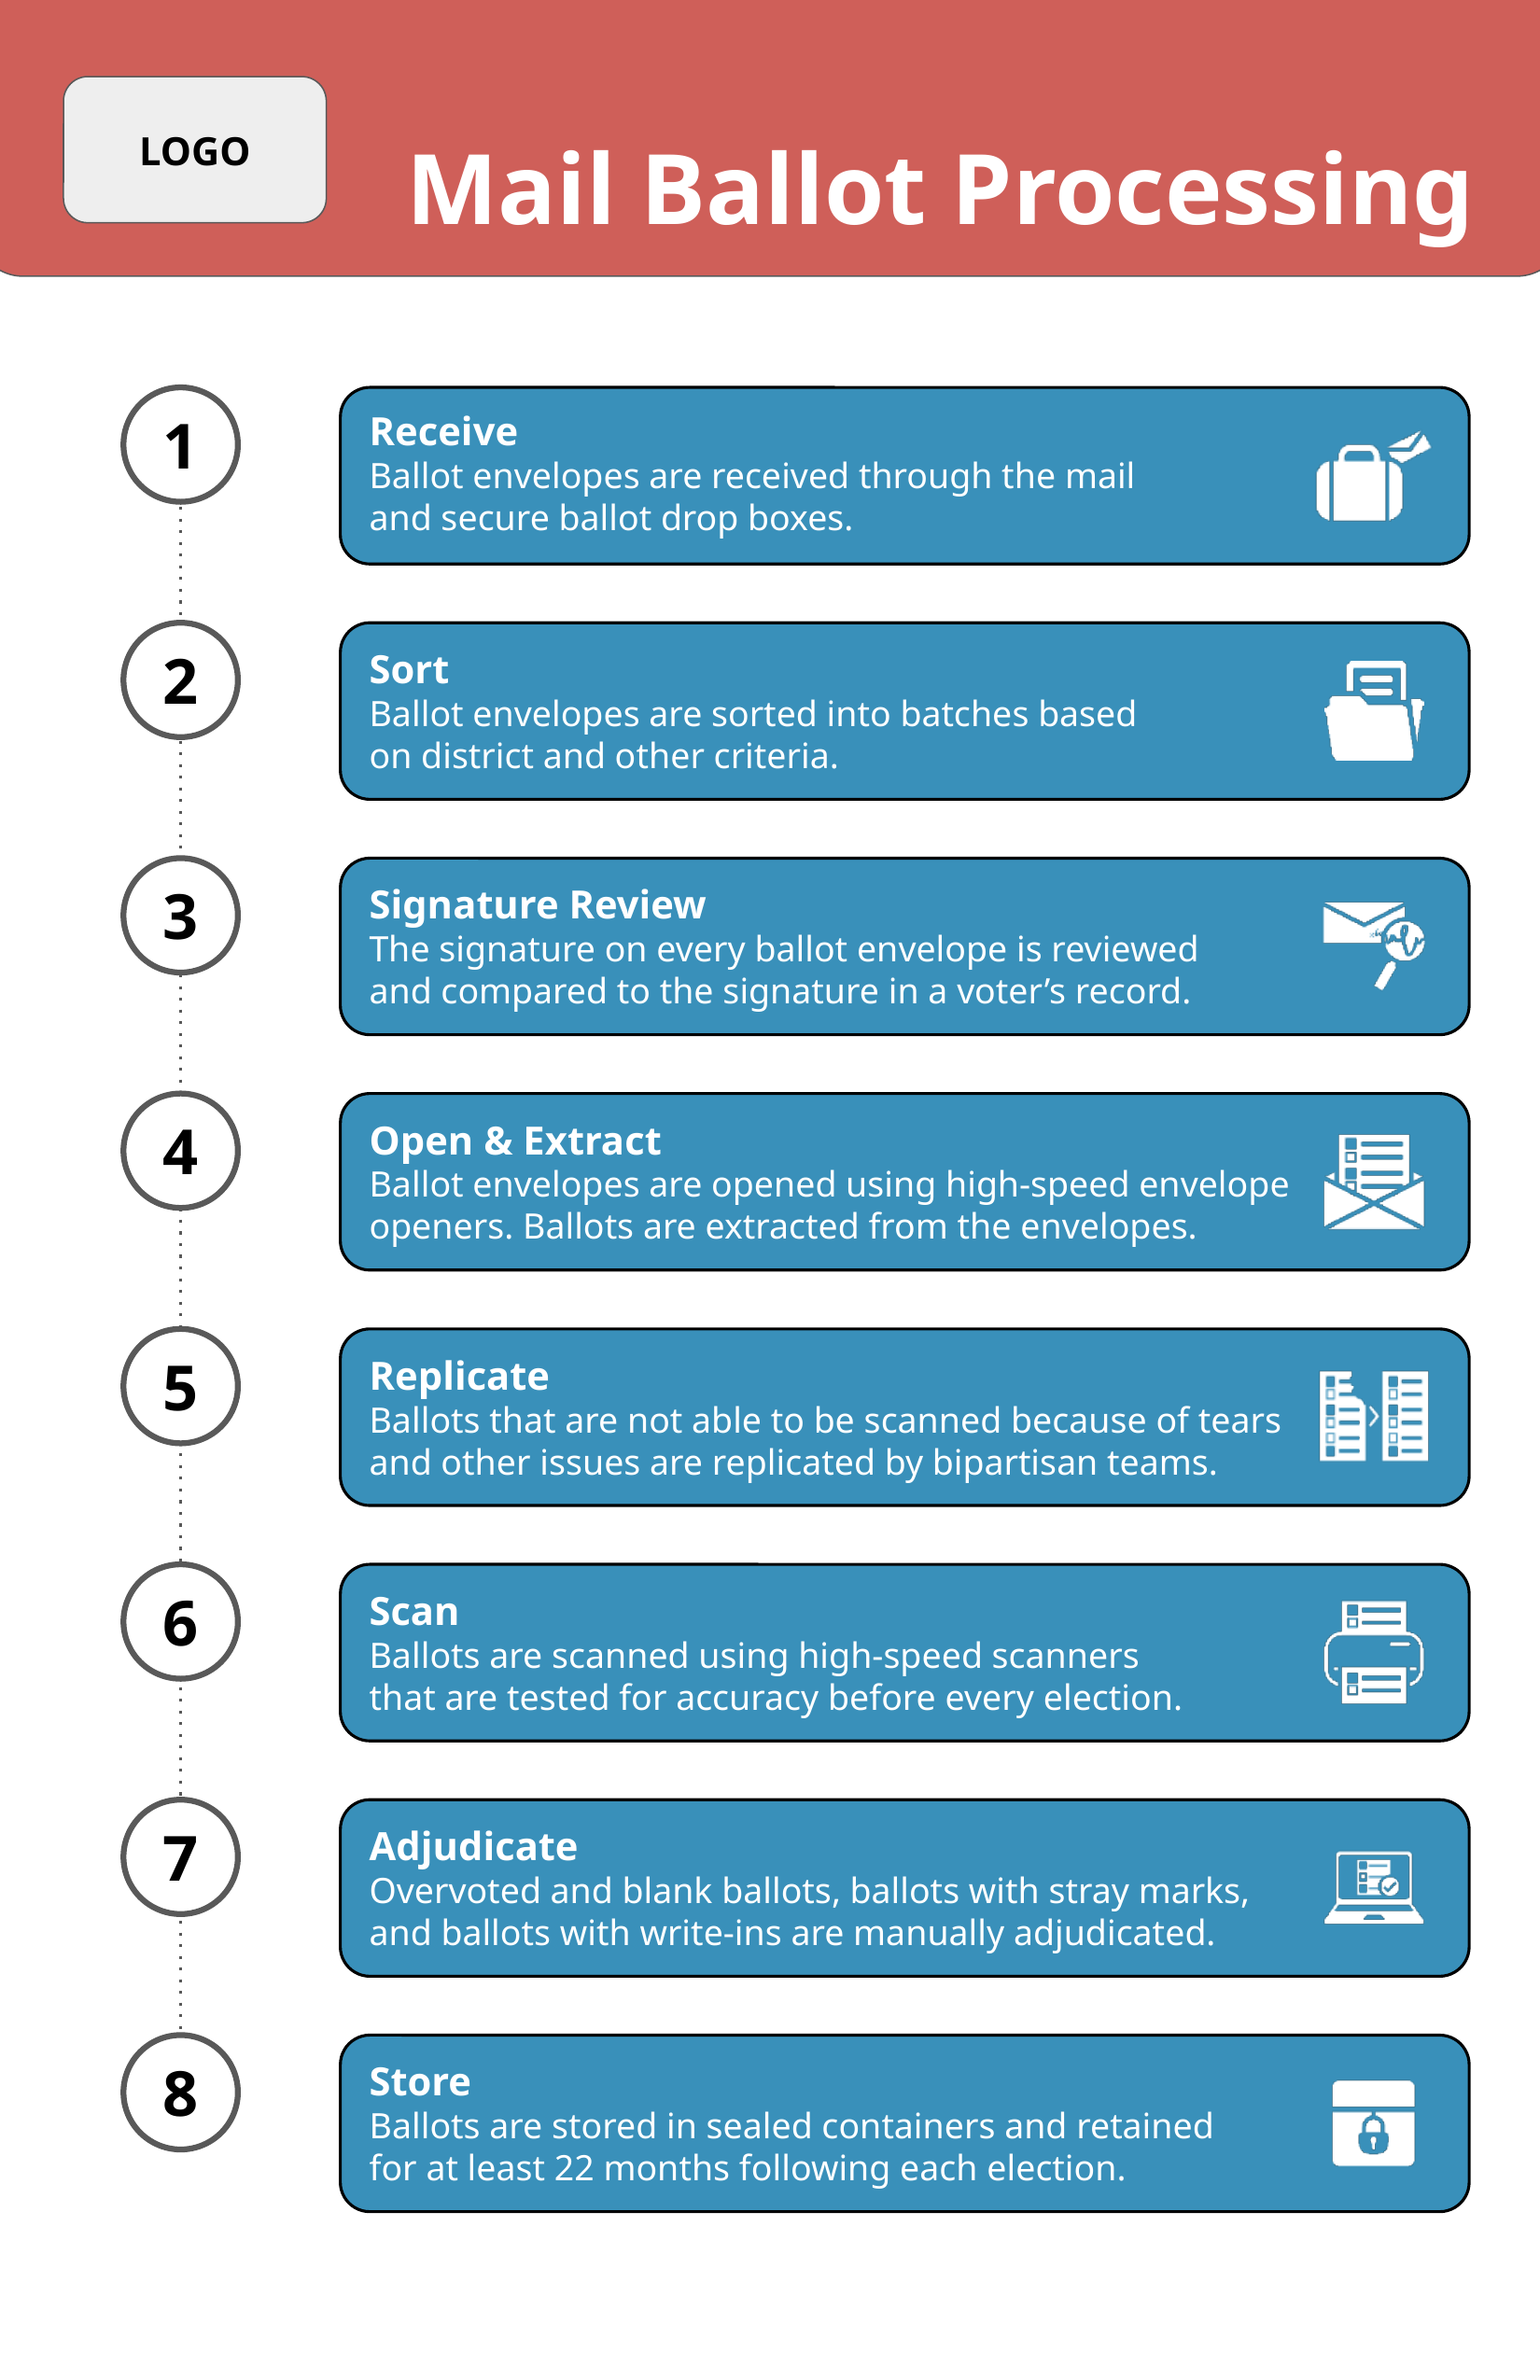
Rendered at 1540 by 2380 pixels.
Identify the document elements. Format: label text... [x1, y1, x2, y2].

text_box Receive Ballot envelopes are received through the mail and secure ballot drop boxes. [355, 393, 1199, 553]
text_box [158, 387, 203, 392]
text_box [340, 1564, 1470, 1742]
text_box [189, 623, 203, 627]
text_box [189, 1329, 204, 1334]
text_box 3 [189, 863, 224, 967]
text_box [224, 642, 238, 718]
text_box [340, 1093, 1470, 1270]
text_box [154, 1673, 176, 1679]
text_box [224, 2054, 238, 2130]
text_box 6 [137, 1569, 176, 1673]
text_box [156, 967, 176, 973]
text_box [189, 1799, 203, 1804]
text_box [123, 1113, 137, 1188]
text_box 5 [189, 1334, 224, 1437]
text_box Replicate Ballots that are not able to be scanned because of tears and other issues are replicated by bipartisan teams. [355, 1337, 1323, 1496]
text_box [154, 496, 180, 502]
text_box 3 [137, 863, 176, 967]
text_box [154, 731, 176, 737]
text_box [156, 2144, 206, 2150]
text_box [189, 731, 207, 737]
text_box Mail Ballot Processing [392, 112, 1496, 258]
text_box [189, 1202, 206, 1208]
text_box [123, 642, 137, 718]
text_box [158, 623, 176, 627]
text_box 6 [189, 1569, 224, 1673]
text_box Signature Review The signature on every ballot envelope is reviewed and compared to the signature in a voter’s record. [355, 866, 1266, 1026]
text_box [340, 2035, 1470, 2212]
picture [1328, 2078, 1420, 2169]
text_box Open & Extract Ballot envelopes are opened using high-speed envelope openers. Ballots are extracted from the envelopes. [355, 1101, 1314, 1261]
text_box [340, 858, 1470, 1035]
text_box [155, 1437, 176, 1444]
text_box [158, 1799, 176, 1804]
text_box [224, 1819, 238, 1895]
picture [1313, 414, 1435, 537]
picture [1317, 1345, 1432, 1490]
text_box 2 [189, 627, 224, 731]
text_box [0, 0, 1540, 276]
text_box [340, 1328, 1470, 1506]
text_box Store Ballots are stored in sealed containers and retained for at least 22 months following each election. [355, 2043, 1280, 2203]
text_box 7 [189, 1804, 224, 1908]
text_box [340, 387, 1470, 565]
text_box [189, 1437, 206, 1443]
text_box [155, 1202, 176, 1209]
text_box Adjudicate Overvoted and blank ballots, ballots with stray marks, and ballots with write-ins are manually adjudicated. [355, 1808, 1280, 1967]
text_box [157, 858, 176, 863]
text_box Sort Ballot envelopes are sorted into batches based on district and other criteria. [355, 631, 1199, 790]
picture [1320, 1598, 1429, 1707]
picture [1320, 891, 1429, 1001]
text_box [189, 967, 206, 973]
text_box [154, 1908, 176, 1914]
picture [1321, 1835, 1427, 1941]
text_box LOGO [115, 126, 275, 173]
text_box [63, 77, 327, 223]
text_box [224, 1113, 238, 1188]
text_box 5 [137, 1334, 176, 1437]
text_box [123, 877, 137, 953]
text_box [123, 1349, 137, 1423]
text_box [157, 1093, 176, 1099]
text_box [189, 859, 205, 863]
text_box 1 [137, 392, 224, 496]
text_box 7 [137, 1804, 176, 1908]
text_box [224, 877, 238, 953]
text_box [157, 2035, 176, 2040]
text_box 8 [137, 2040, 224, 2144]
picture [1324, 661, 1424, 762]
text_box Scan Ballots are scanned using high-speed scanners that are tested for accuracy before every election. [355, 1572, 1199, 1731]
text_box [123, 407, 137, 483]
picture [1320, 1127, 1429, 1237]
text_box [123, 1584, 137, 1659]
text_box [189, 1094, 204, 1099]
text_box 2 [137, 627, 176, 731]
text_box [224, 1349, 238, 1424]
text_box [158, 1564, 176, 1569]
text_box [123, 2054, 137, 2130]
text_box [224, 1584, 238, 1659]
text_box [189, 1673, 207, 1679]
text_box [157, 1329, 176, 1334]
text_box [224, 407, 238, 483]
text_box [189, 1564, 203, 1569]
text_box [123, 1819, 137, 1895]
text_box [189, 1908, 207, 1914]
text_box 4 [137, 1099, 176, 1202]
text_box 4 [189, 1099, 224, 1202]
text_box [189, 2036, 205, 2040]
text_box [181, 496, 207, 502]
text_box [340, 1799, 1470, 1977]
text_box [340, 623, 1470, 800]
